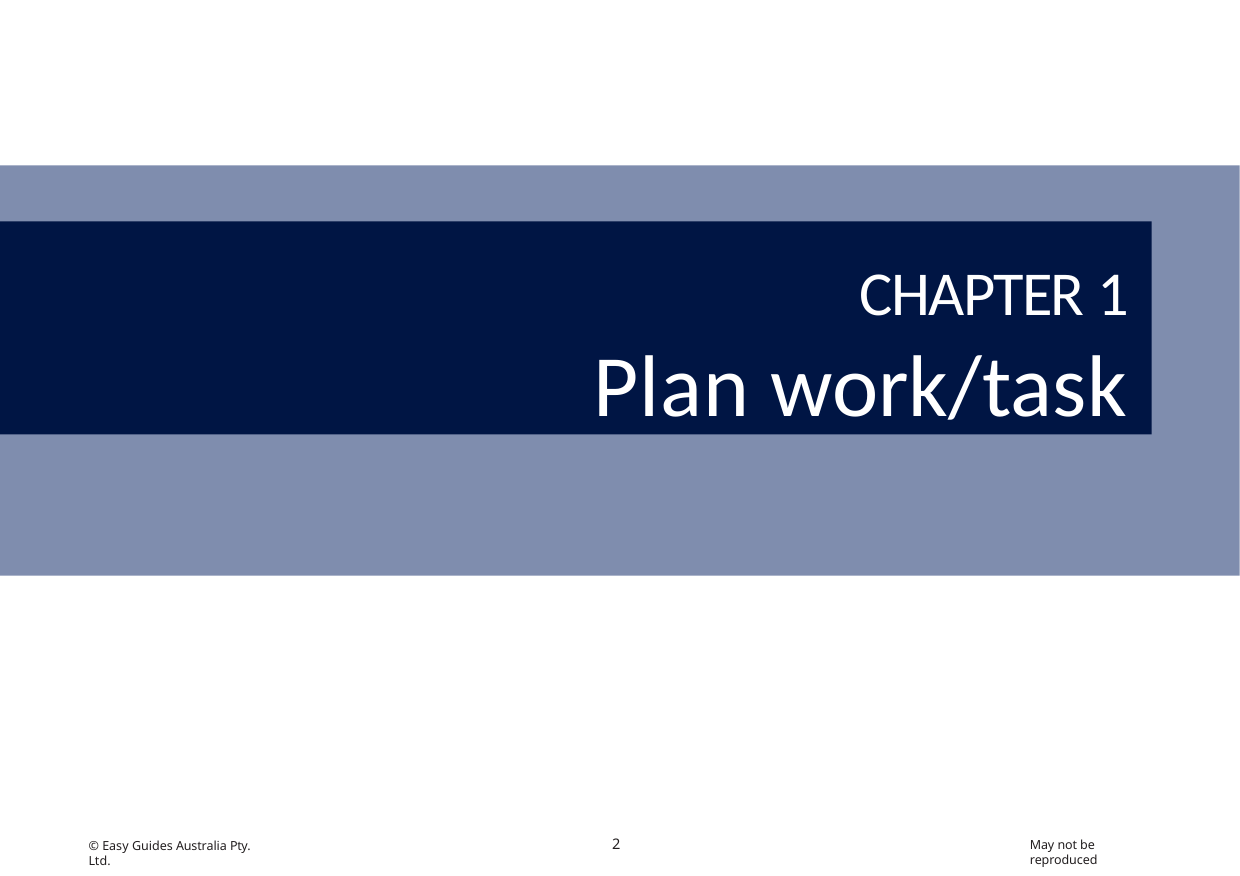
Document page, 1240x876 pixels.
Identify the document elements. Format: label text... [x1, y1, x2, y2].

slide_number May not be reproduced [1027, 835, 1154, 875]
footer © Easy Guides Australia Pty. Ltd. [86, 836, 262, 875]
text_box [0, 165, 1240, 576]
text_box 2 [605, 833, 636, 855]
text_box CHAPTER 1 Plan work/task [0, 221, 1152, 435]
